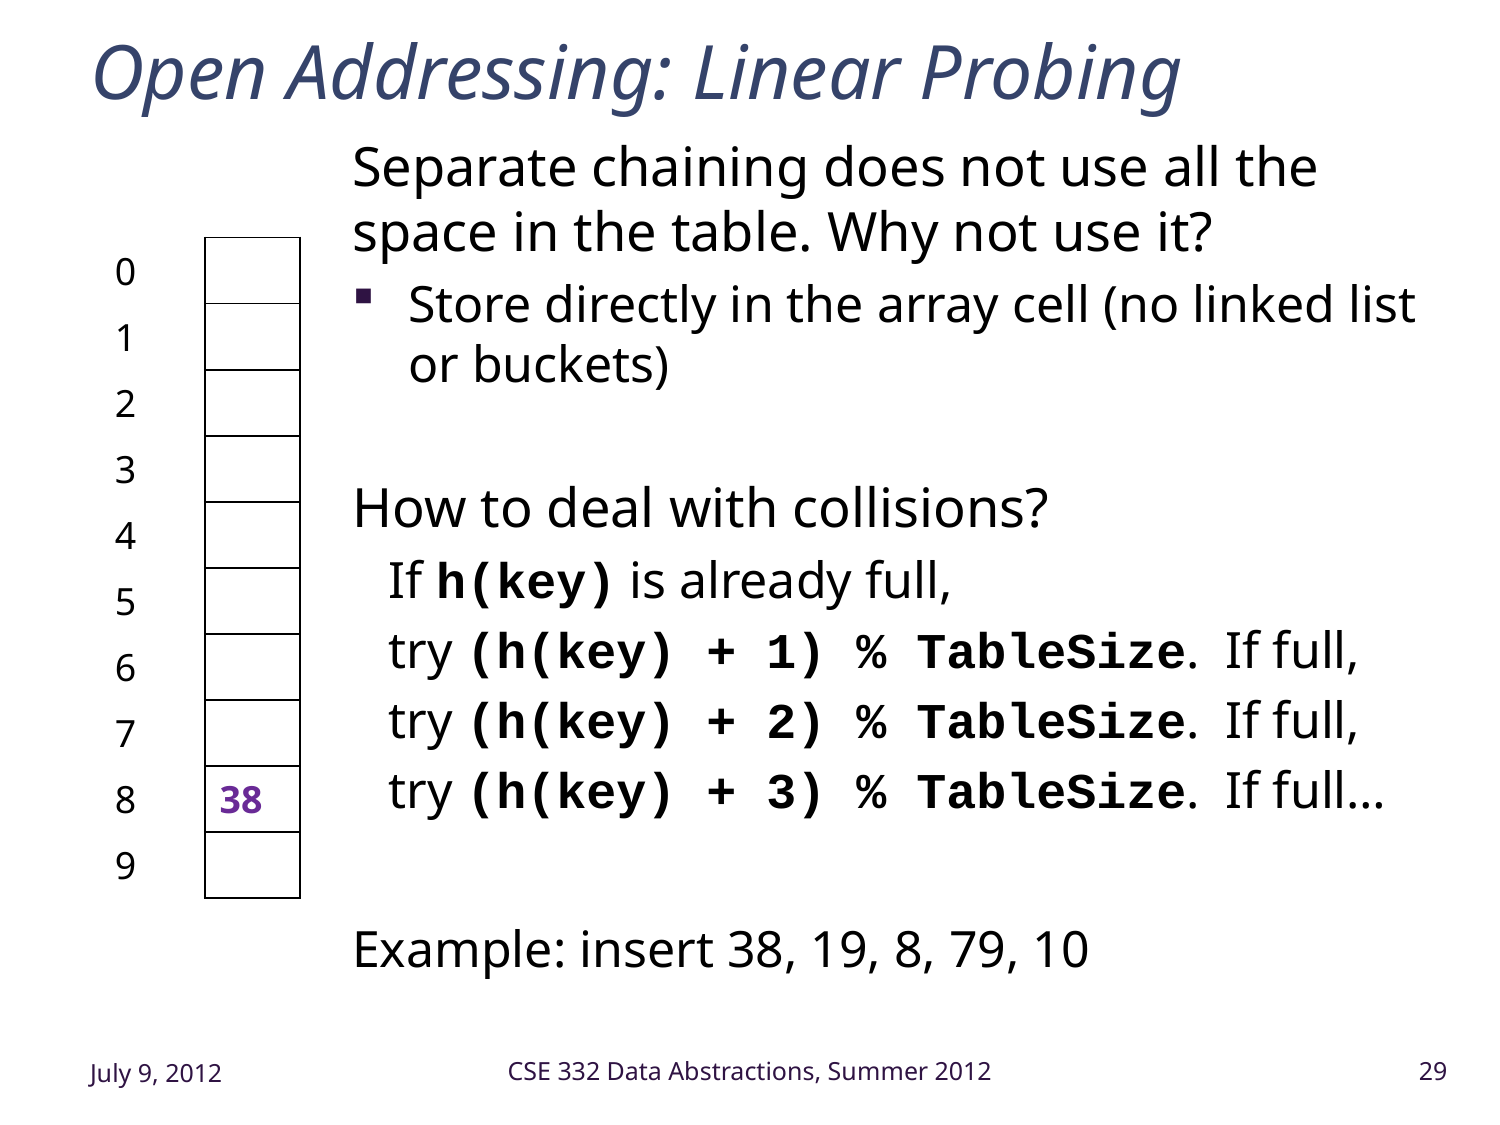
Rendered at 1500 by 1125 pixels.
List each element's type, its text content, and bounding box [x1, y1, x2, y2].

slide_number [75, 1042, 338, 1103]
table_cell 4 [100, 502, 204, 568]
table_cell 1 [100, 304, 204, 370]
title Open Addressing: Linear Probing [75, 24, 1463, 105]
table_cell 38 [206, 767, 299, 831]
table_cell [206, 569, 299, 633]
table_cell 7 [100, 700, 204, 766]
table_cell [206, 701, 299, 765]
table_cell 5 [100, 568, 204, 634]
table_cell 2 [100, 370, 204, 436]
footer CSE 332 Data Abstractions, Summer 2012 [348, 1042, 1152, 1103]
table_header [206, 238, 299, 303]
table_cell 9 [100, 832, 204, 898]
table_cell 6 [100, 634, 204, 700]
table_cell [206, 833, 299, 897]
slide_number 29 [1333, 1042, 1463, 1103]
table_cell [206, 371, 299, 435]
list Separate chaining does not use all the space in the table. Why not use it? Store directly in the array cell (no linked list or buckets) How to deal with collisions? If h(key) is already full, try (h(key) + 1) % TableSize. If full, try (h(key) + 2) % TableSize. If full, try (h(key) + 3) % TableSize. If full… Example: insert 38, 19, 8, 79, 10 [337, 125, 1463, 1025]
table_cell 8 [100, 766, 204, 832]
table_cell 3 [100, 436, 204, 502]
table_header 0 [100, 238, 204, 304]
table_cell [206, 437, 299, 501]
table_cell [206, 304, 299, 369]
table_cell [206, 635, 299, 699]
table_cell [206, 503, 299, 567]
